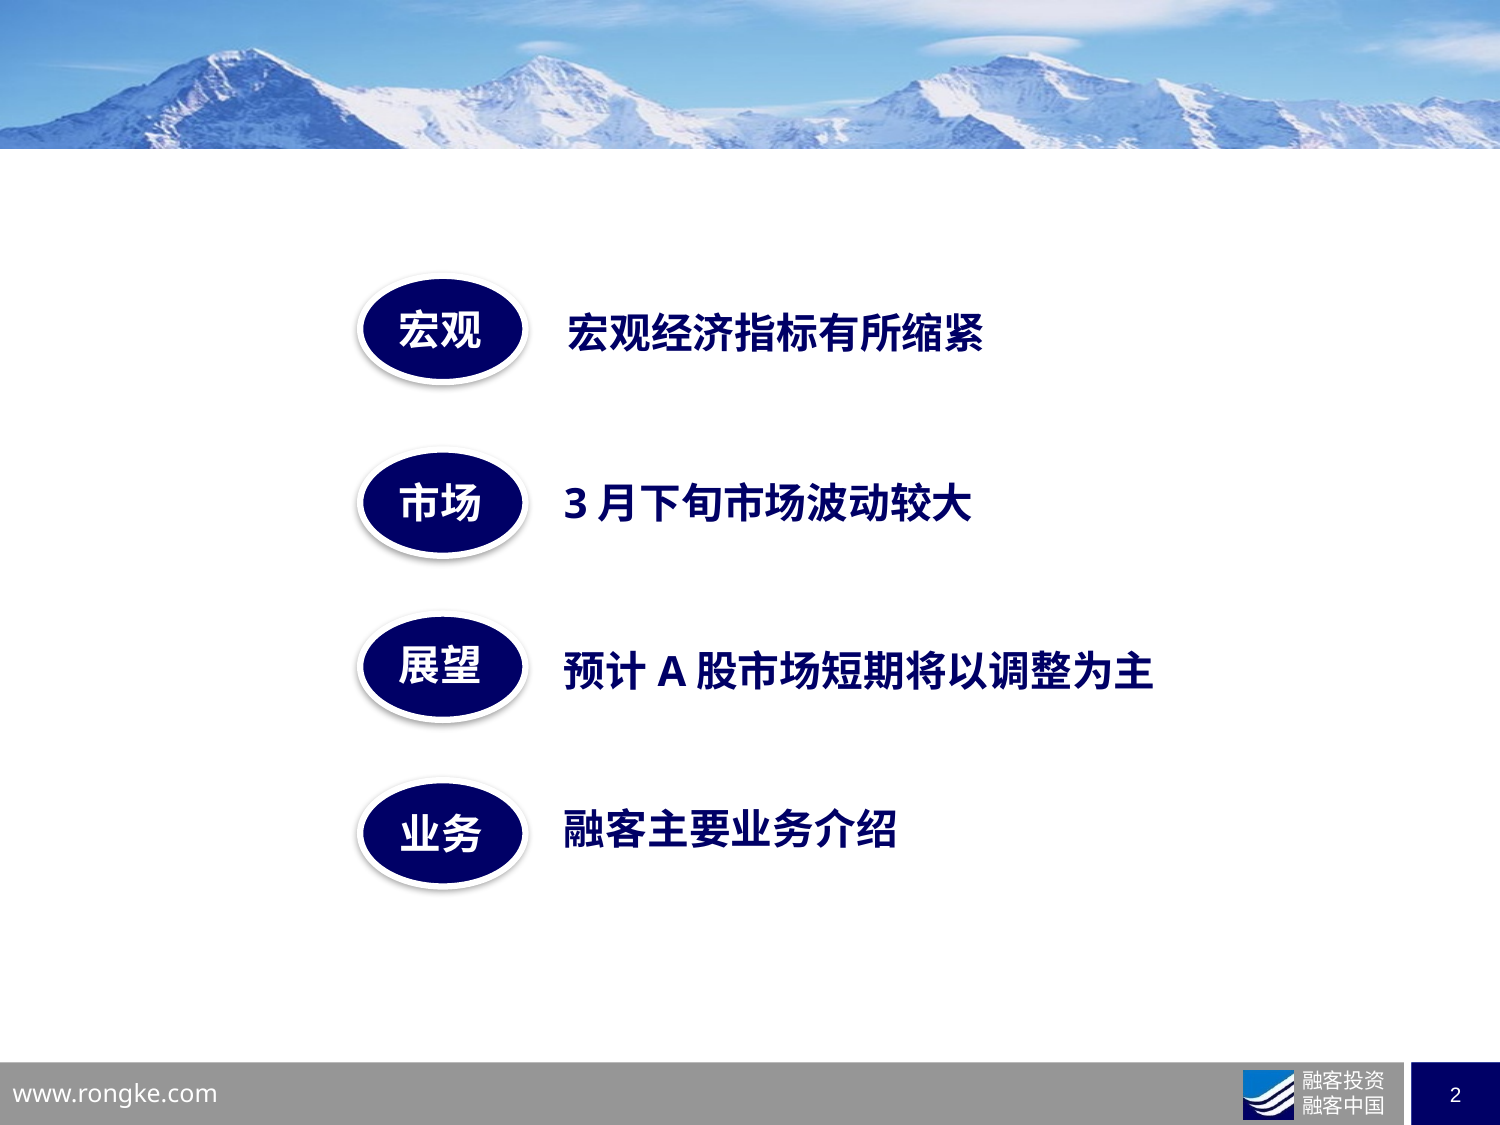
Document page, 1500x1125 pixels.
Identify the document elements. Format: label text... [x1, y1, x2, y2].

picture [1243, 1070, 1294, 1120]
text_box 展望 [383, 631, 502, 697]
text_box 融客主要业务介绍 [549, 795, 1294, 860]
text_box 宏观 [383, 296, 502, 361]
text_box 3月下旬市场波动较大 [549, 469, 1128, 535]
text_box [356, 446, 529, 559]
text_box 市场 [383, 469, 502, 535]
text_box 业务 [384, 800, 503, 866]
text_box [356, 610, 529, 724]
picture [0, 0, 1500, 149]
text_box 预计A股市场短期将以调整为主 [549, 637, 1294, 702]
text_box [356, 272, 529, 386]
text_box 宏观经济指标有所缩紧 [552, 299, 1132, 365]
text_box [356, 777, 529, 890]
